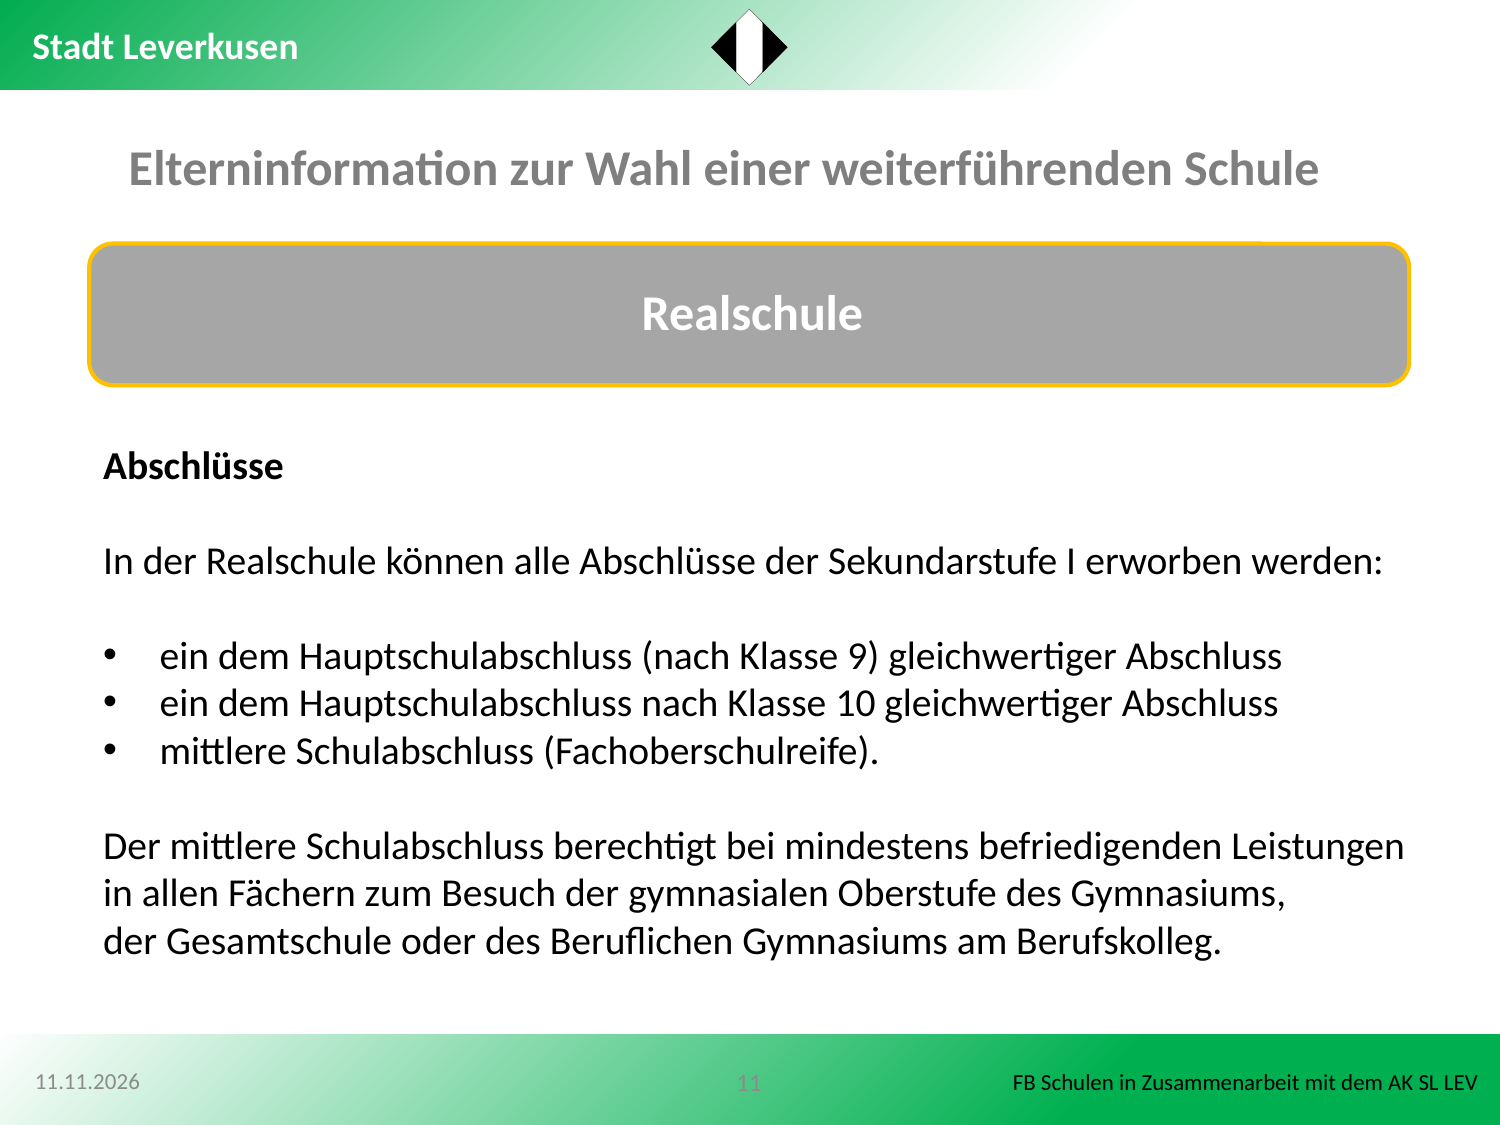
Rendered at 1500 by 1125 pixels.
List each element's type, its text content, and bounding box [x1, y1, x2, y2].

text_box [41, 243, 1483, 386]
slide_number 11 [574, 1051, 925, 1112]
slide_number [19, 1050, 370, 1110]
text_box Abschlüsse In der Realschule können alle Abschlüsse der Sekundarstufe I erworben werden: ein dem Hauptschulabschluss (nach Klasse 9) gleichwertiger Abschluss ein dem Hauptschulabschluss nach Klasse 10 gleichwertiger Abschluss mittlere Schulabschluss (Fachoberschulreife). Der mittlere Schulabschluss berechtigt bei mindestens befriedigenden Leistungen in allen Fächern zum Besuch der gymnasialen Oberstufe des Gymnasiums, der Gesamtschule oder des Beruflichen Gymnasiums am Berufskolleg. [88, 432, 1435, 970]
text_box Elterninformation zur Wahl einer weiterführenden Schule [113, 127, 1385, 215]
